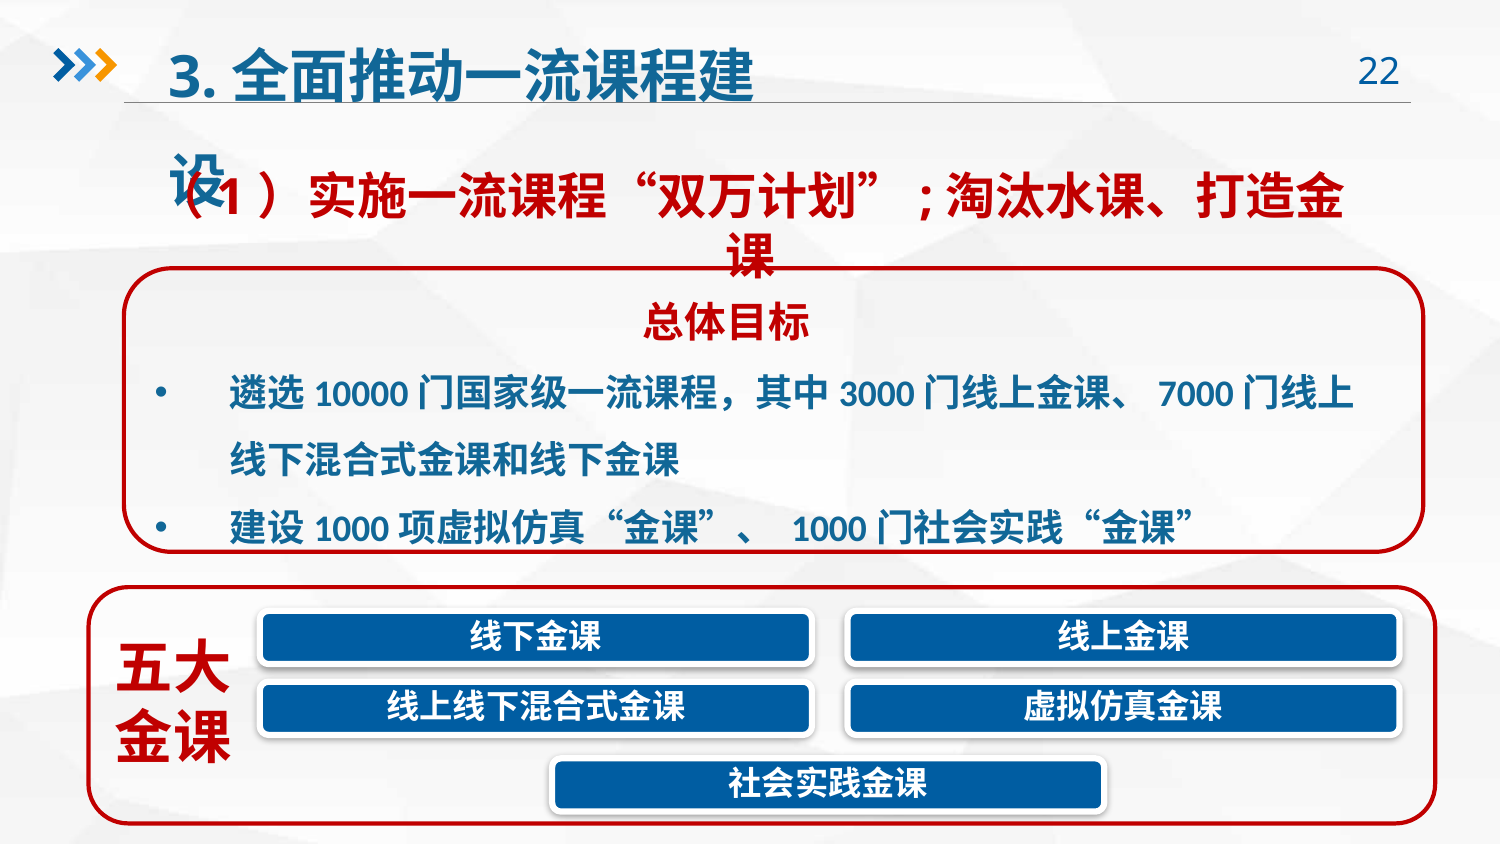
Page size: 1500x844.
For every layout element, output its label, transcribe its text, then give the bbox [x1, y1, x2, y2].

text_box [121, 266, 1426, 554]
picture [0, 0, 1500, 844]
text_box 3.全面推动一流课程建设 [153, 0, 821, 157]
text_box （1）实施一流课程“双万计划”;淘汰水课、打造金课 [123, 157, 1376, 292]
text_box 总体目标 遴选10000门国家级一流课程，其中3000门线上金课、7000门线上线下混合式金课和线下金课 建设1000项虚拟仿真“金课”、 1000门社会实践“金课” [64, 263, 1388, 556]
text_box [86, 585, 1438, 826]
